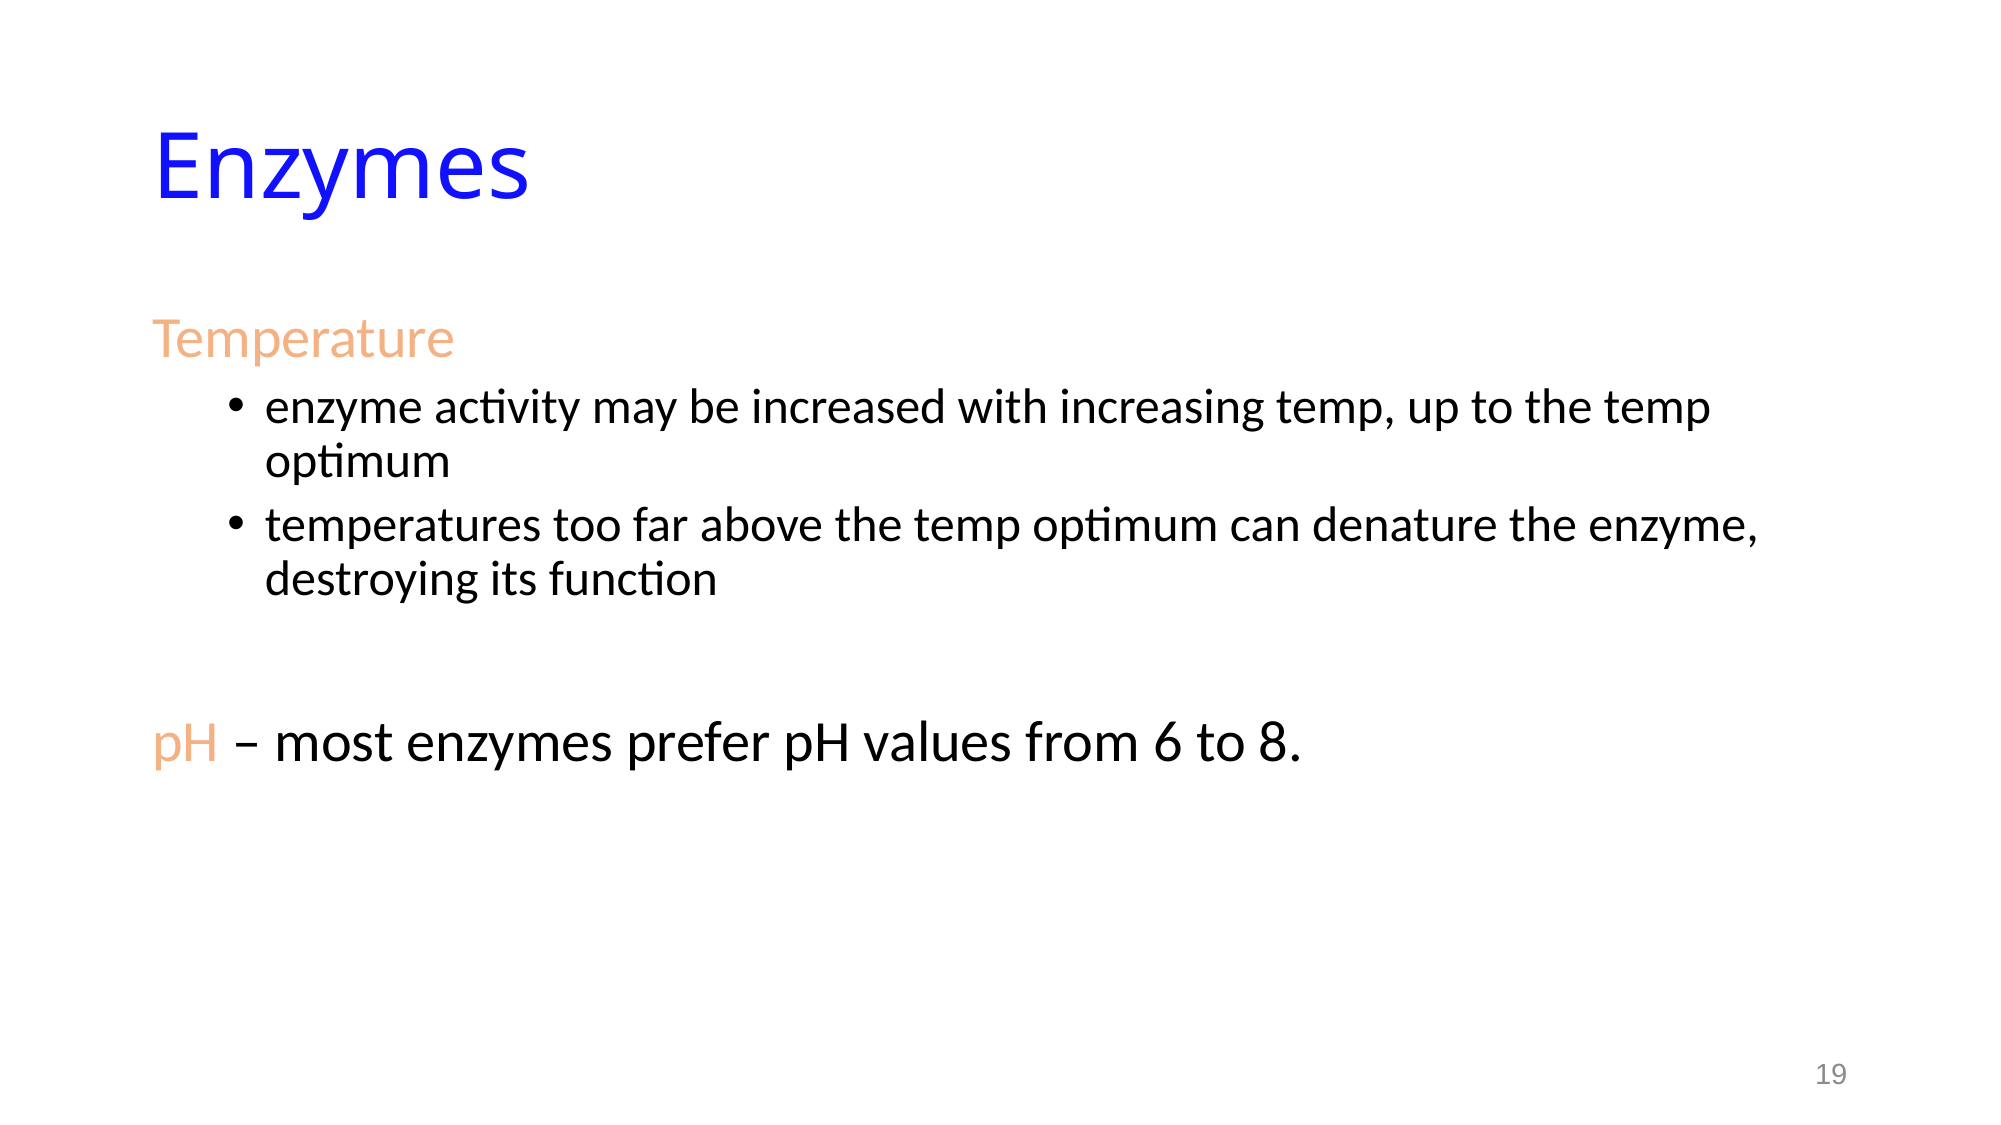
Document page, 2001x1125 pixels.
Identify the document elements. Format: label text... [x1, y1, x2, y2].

title Enzymes [137, 59, 1863, 278]
list Temperature enzyme activity may be increased with increasing temp, up to the temp optimum temperatures too far above the temp optimum can denature the enzyme, destroying its function pH – most enzymes prefer pH values from 6 to 8. [137, 299, 1863, 1014]
slide_number 19 [1412, 1042, 1863, 1103]
